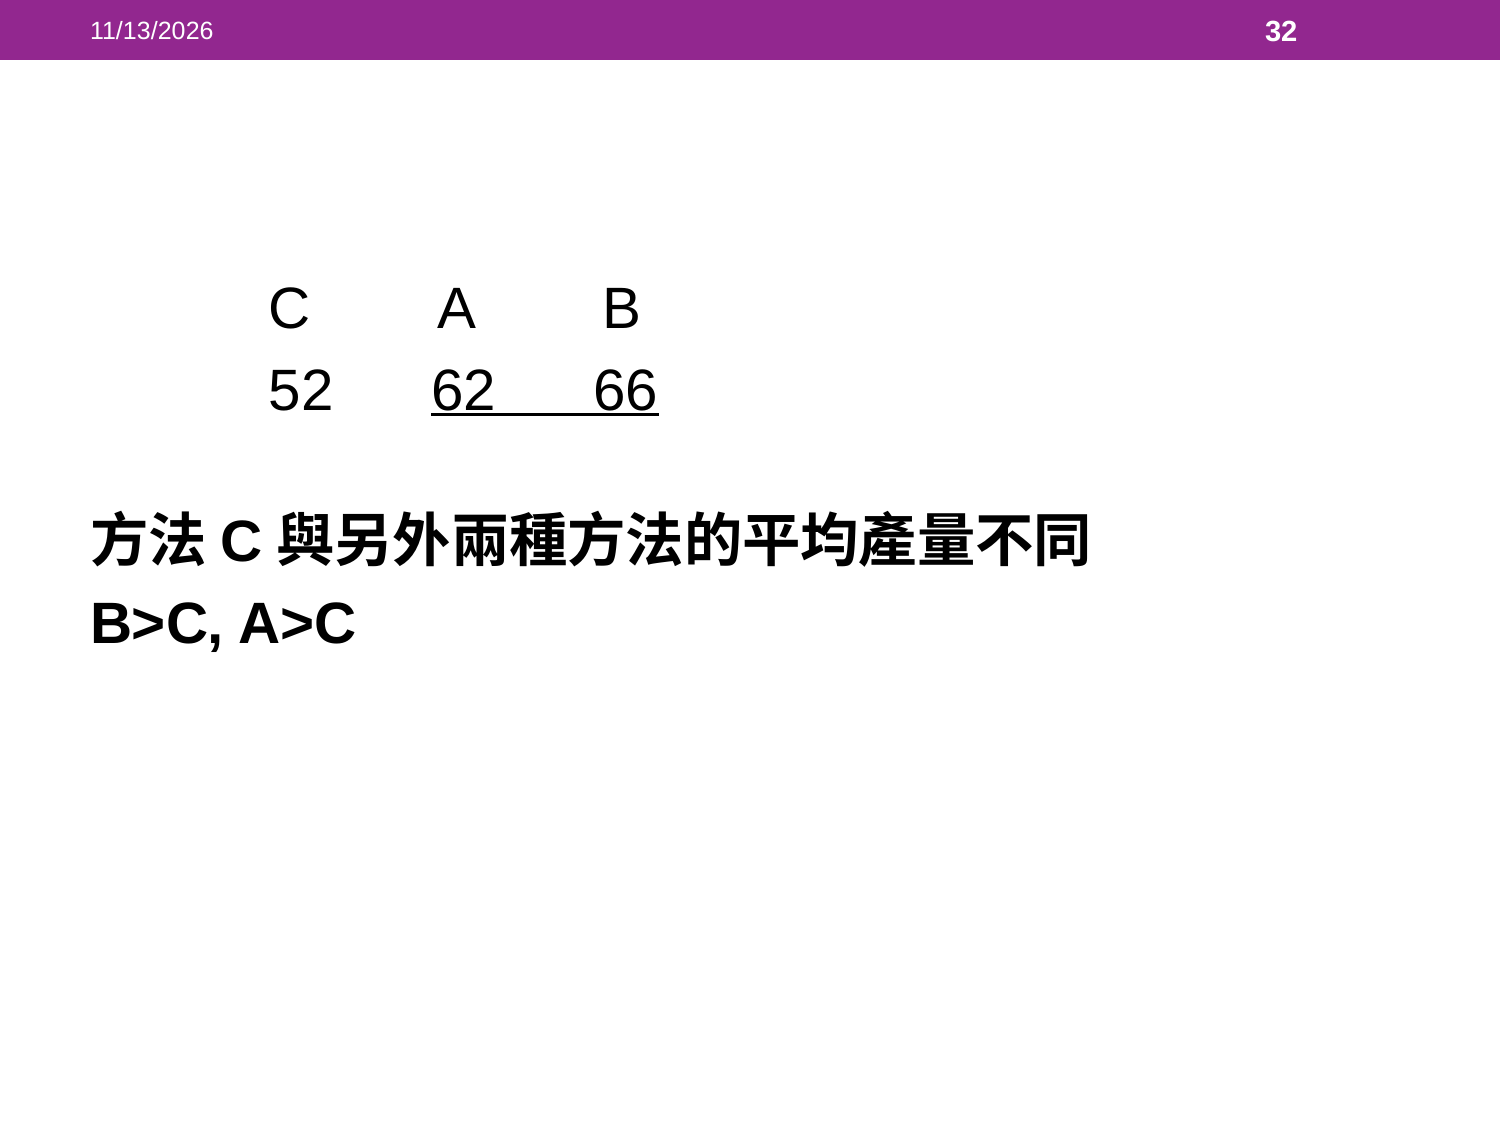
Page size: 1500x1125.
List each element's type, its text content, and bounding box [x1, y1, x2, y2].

slide_number 32 [1250, 3, 1425, 57]
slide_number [75, 3, 550, 57]
list C A B 52 62 66 方法C與另外兩種方法的平均產量不同 B>C, A>C [75, 262, 1425, 1063]
